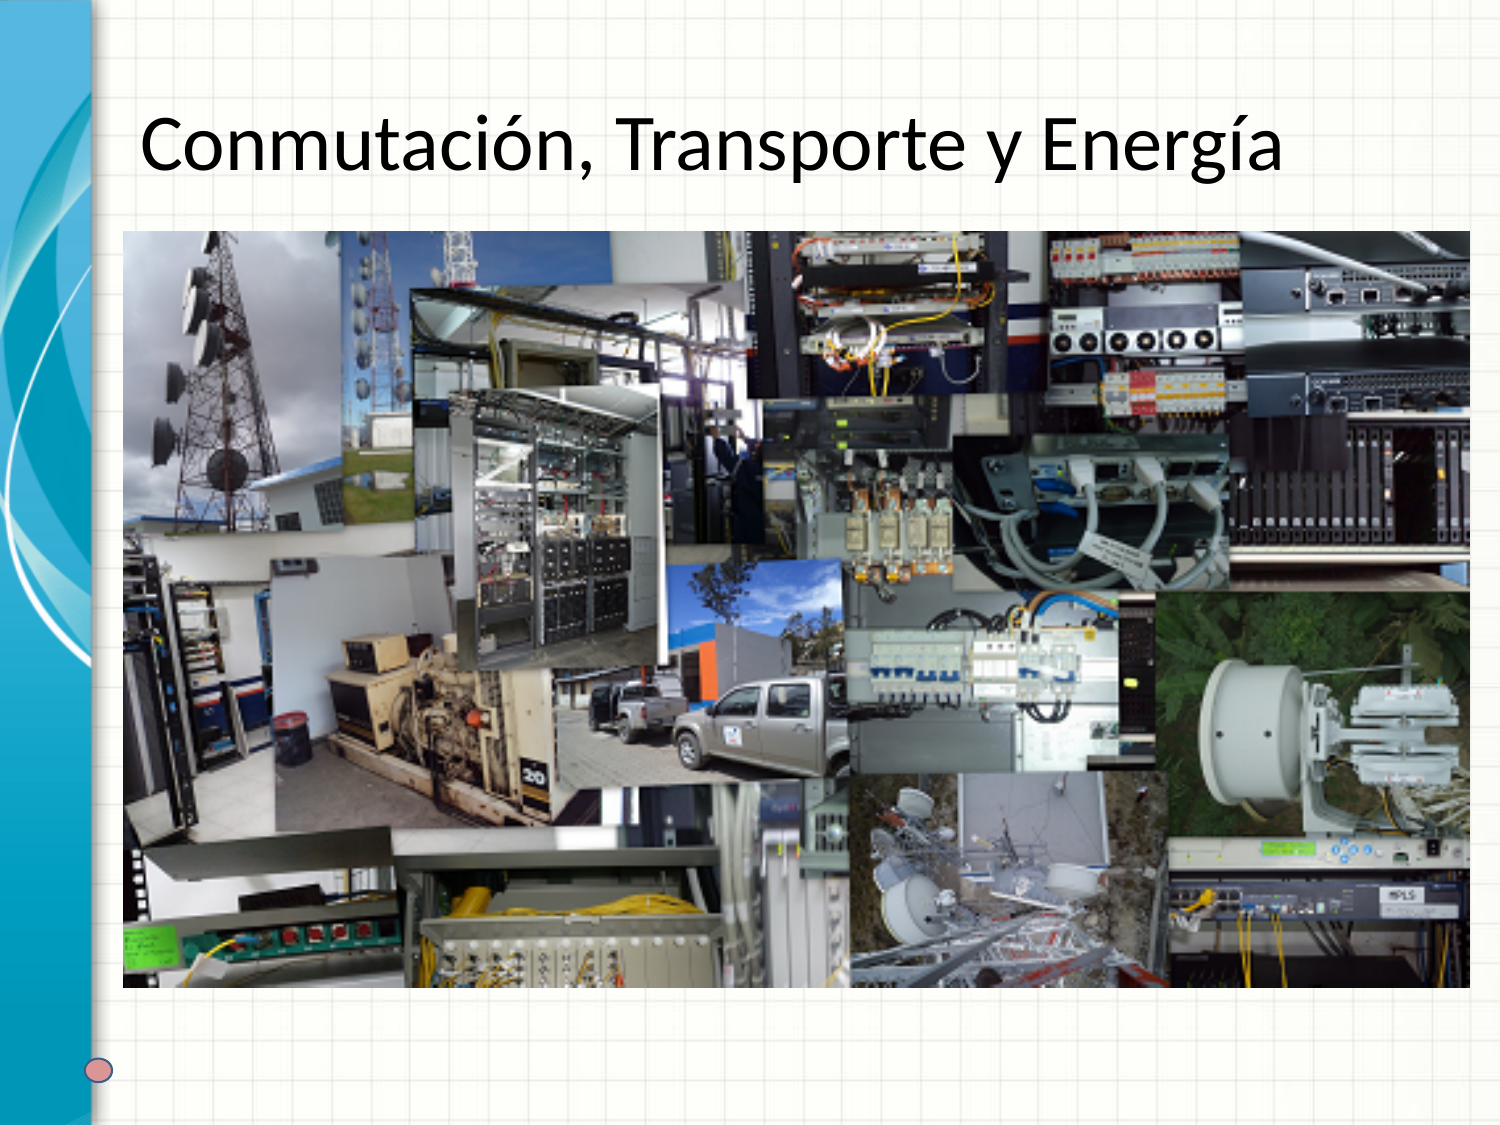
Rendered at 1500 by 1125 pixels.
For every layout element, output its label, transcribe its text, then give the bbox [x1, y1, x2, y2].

text_box [82, 1056, 115, 1085]
title Conmutación, Transporte y Energía [125, 44, 1450, 230]
picture [0, 0, 1500, 1125]
